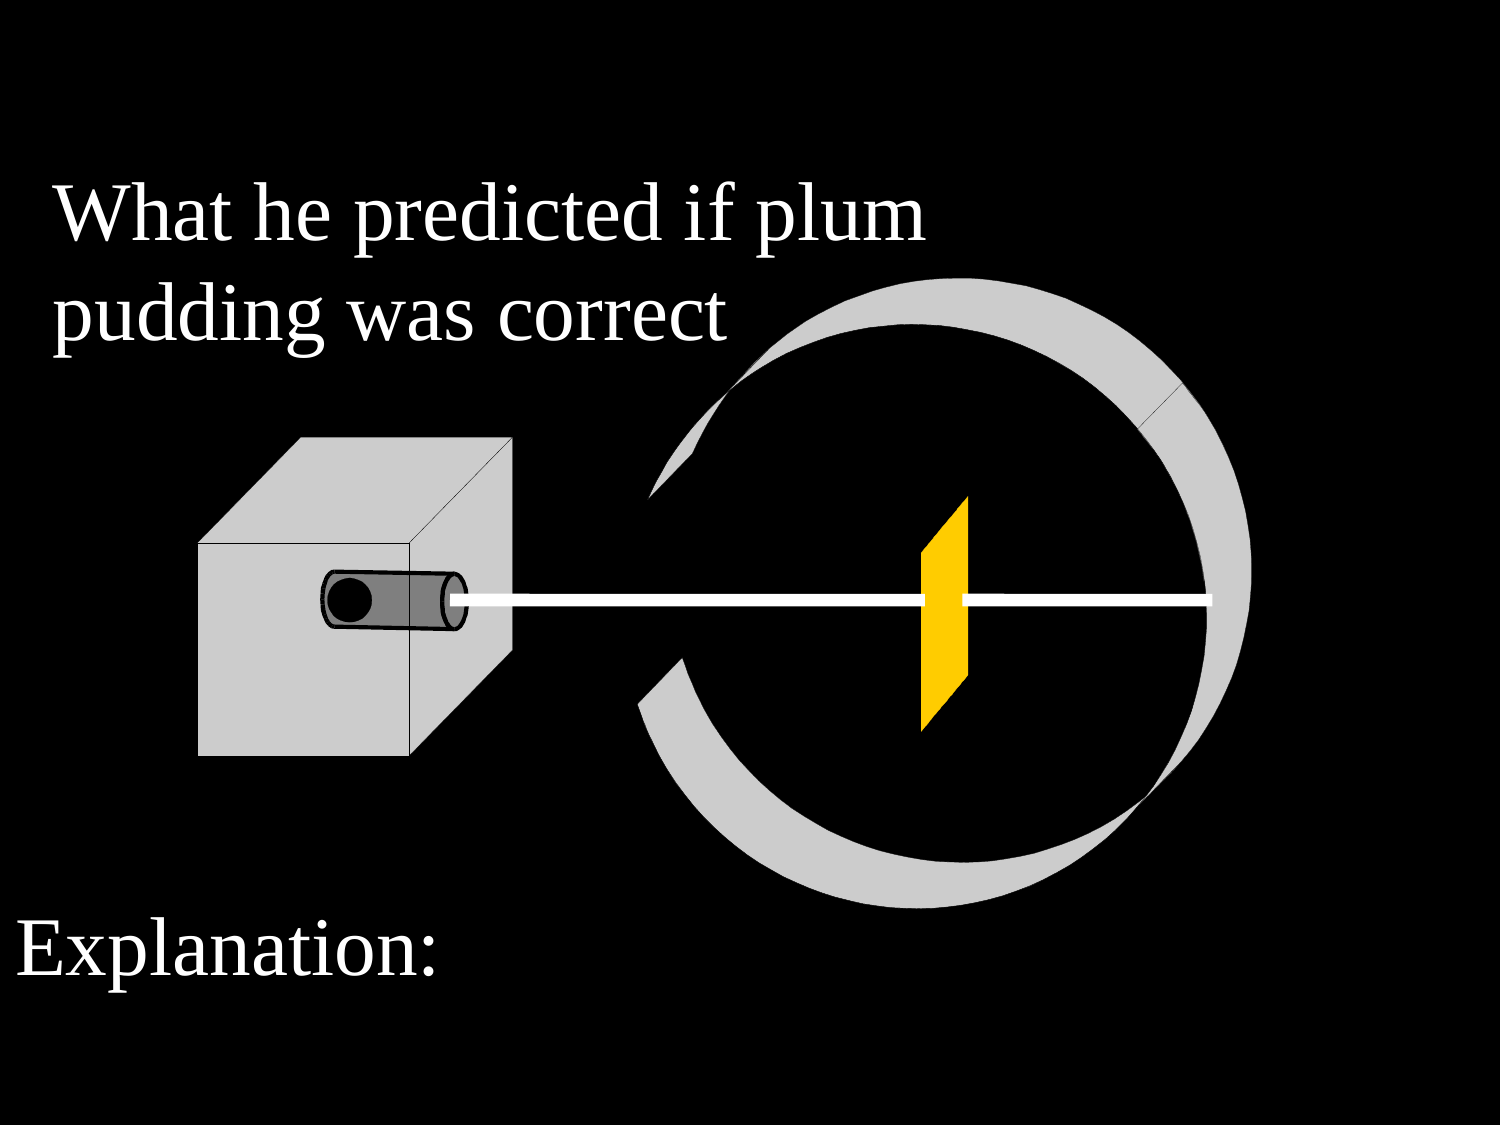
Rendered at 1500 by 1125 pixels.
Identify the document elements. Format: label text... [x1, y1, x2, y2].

text_box Explanation: [0, 884, 1000, 1000]
text_box What he predicted if plum pudding was correct [37, 149, 1038, 365]
picture [196, 277, 1252, 950]
